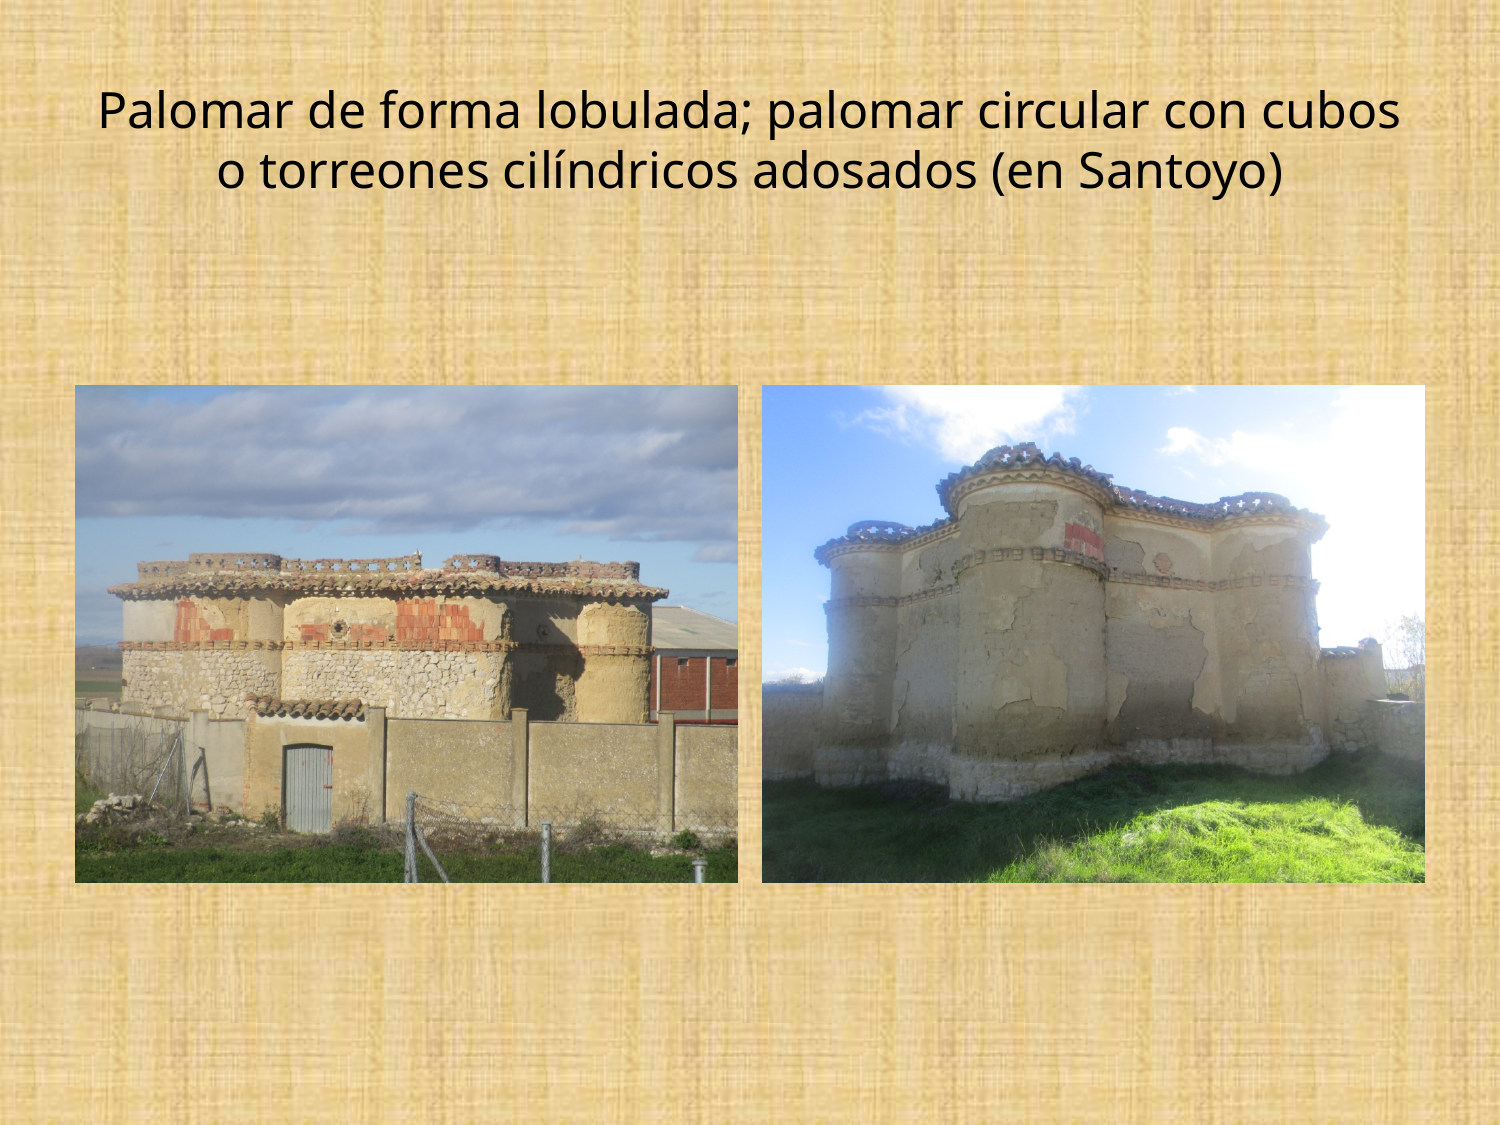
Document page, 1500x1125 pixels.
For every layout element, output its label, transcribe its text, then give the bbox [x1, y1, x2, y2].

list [74, 384, 738, 883]
picture [0, 0, 1500, 1125]
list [762, 384, 1426, 883]
title Palomar de forma lobulada; palomar circular con cubos o torreones cilíndricos adosados (en Santoyo) [75, 45, 1425, 233]
